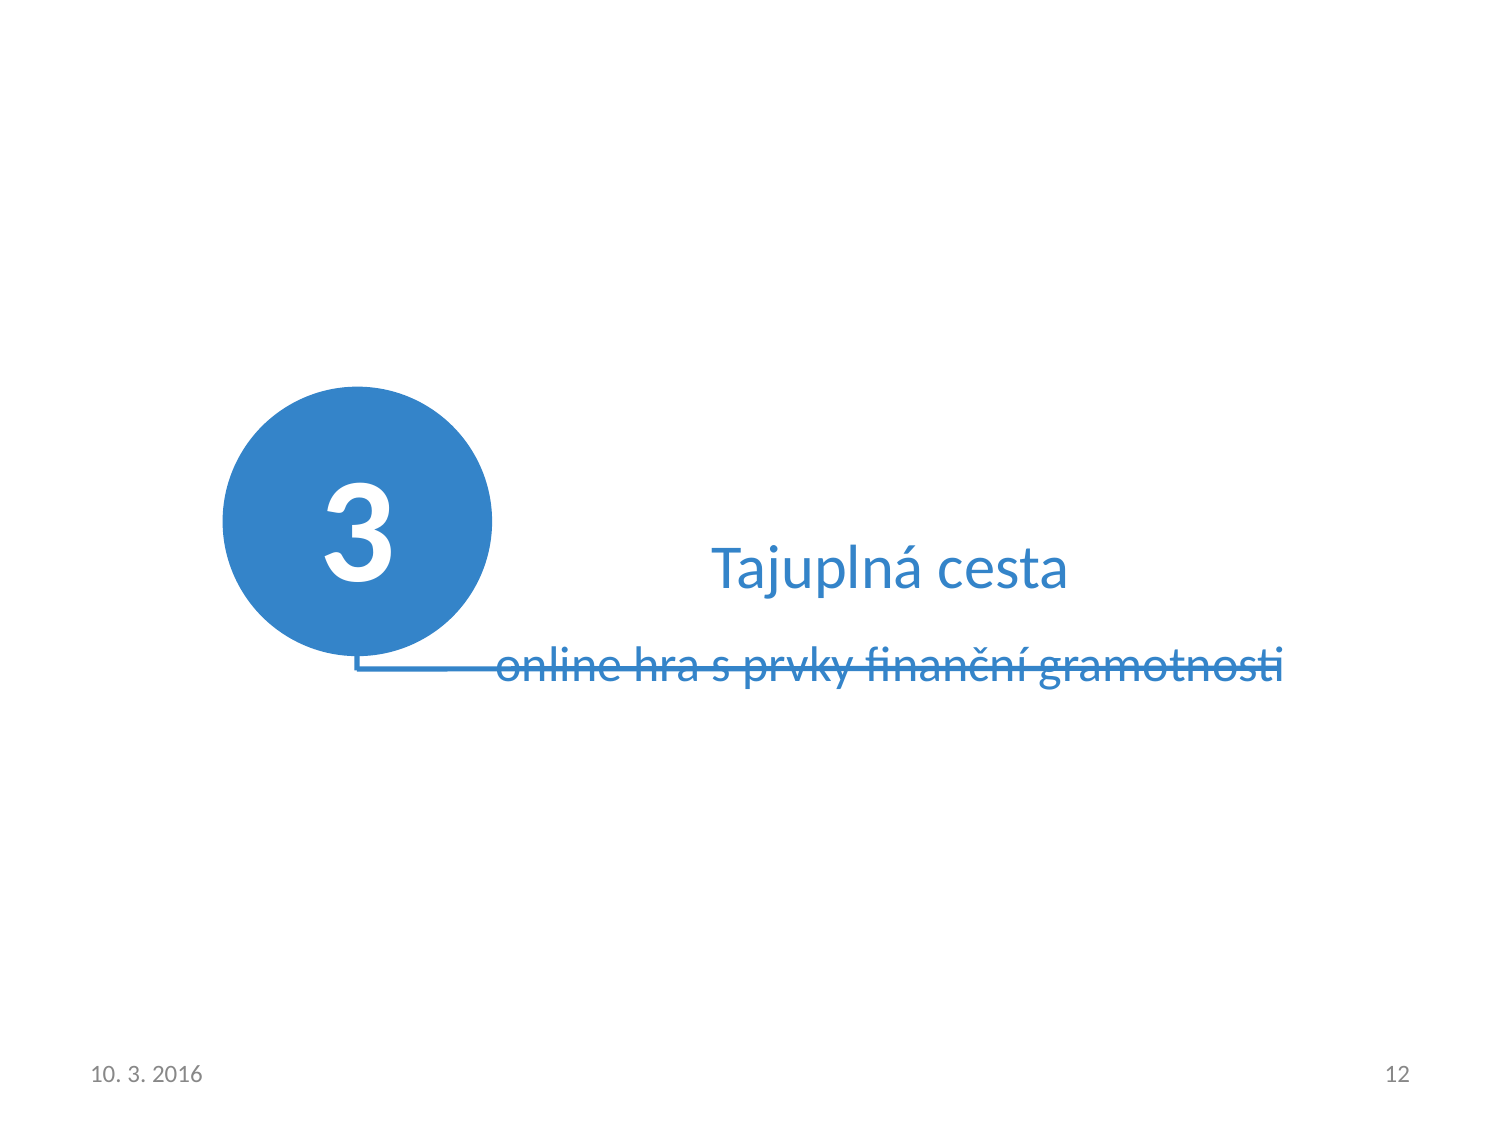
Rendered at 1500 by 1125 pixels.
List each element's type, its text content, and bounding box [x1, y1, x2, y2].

slide_number 10. 3. 2016 [75, 1042, 425, 1103]
slide_number 12 [1074, 1042, 1425, 1103]
text_box Tajuplná cesta online hra s prvky finanční gramotnosti [410, 480, 1371, 701]
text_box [356, 631, 1278, 671]
text_box 3 [222, 386, 486, 656]
